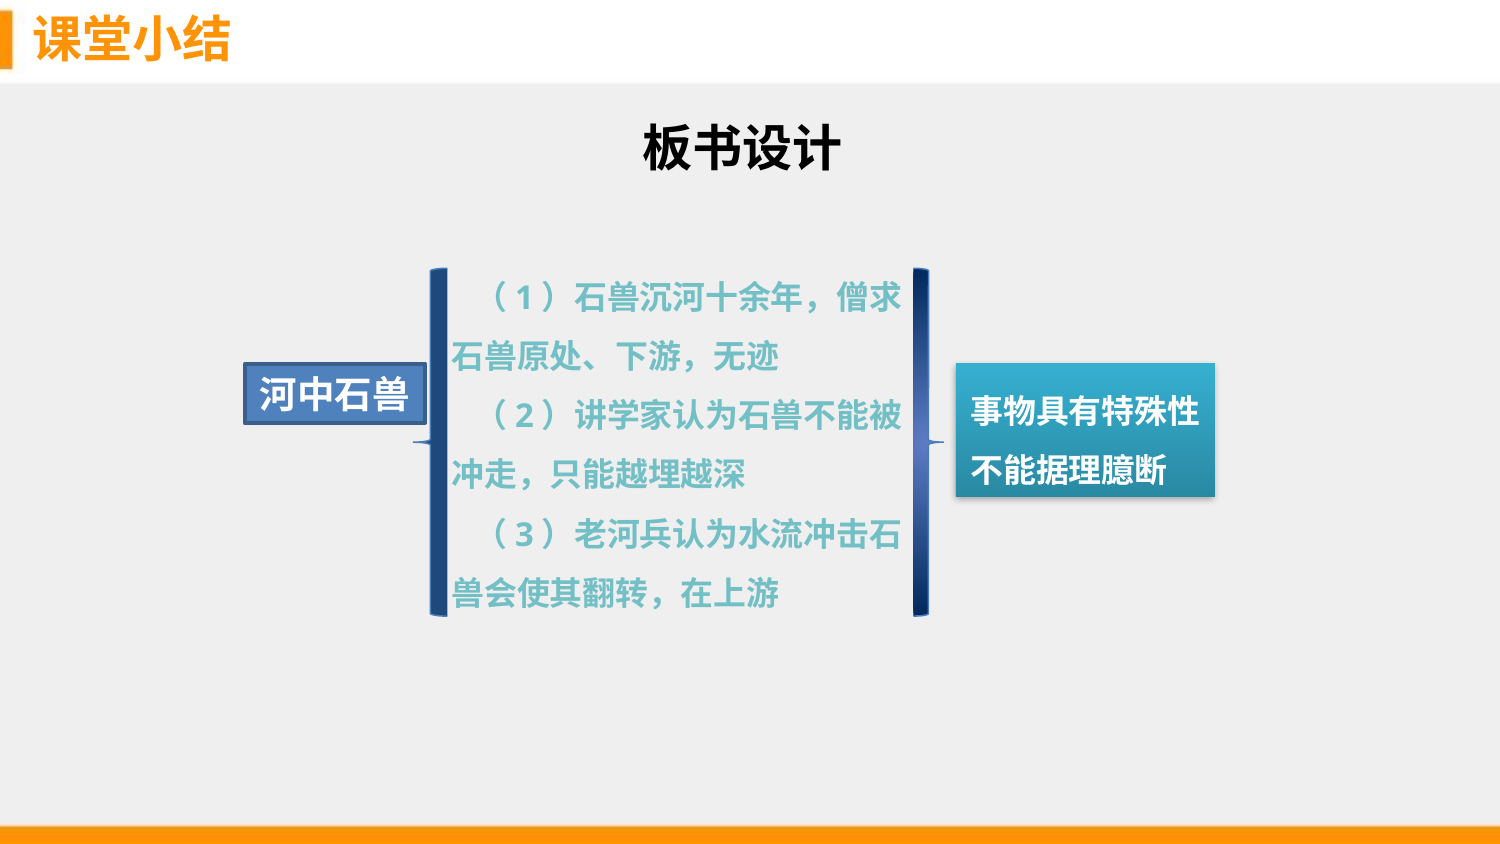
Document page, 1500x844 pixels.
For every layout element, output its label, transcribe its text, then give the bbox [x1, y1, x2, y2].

text_box 板书设计 [627, 108, 858, 184]
text_box （1）石兽沉河十余年，僧求石兽原处、下游，无迹 （2）讲学家认为石兽不能被冲走，只能越埋越深 （3）老河兵认为水流冲击石兽会使其翻转，在上游 [436, 249, 930, 619]
text_box 课堂小结 [17, 0, 798, 83]
text_box [913, 267, 945, 617]
picture [0, 0, 1500, 844]
text_box 河中石兽 [243, 362, 427, 425]
text_box 事物具有特殊性 不能据理臆断 [955, 363, 1215, 497]
text_box [412, 267, 448, 617]
